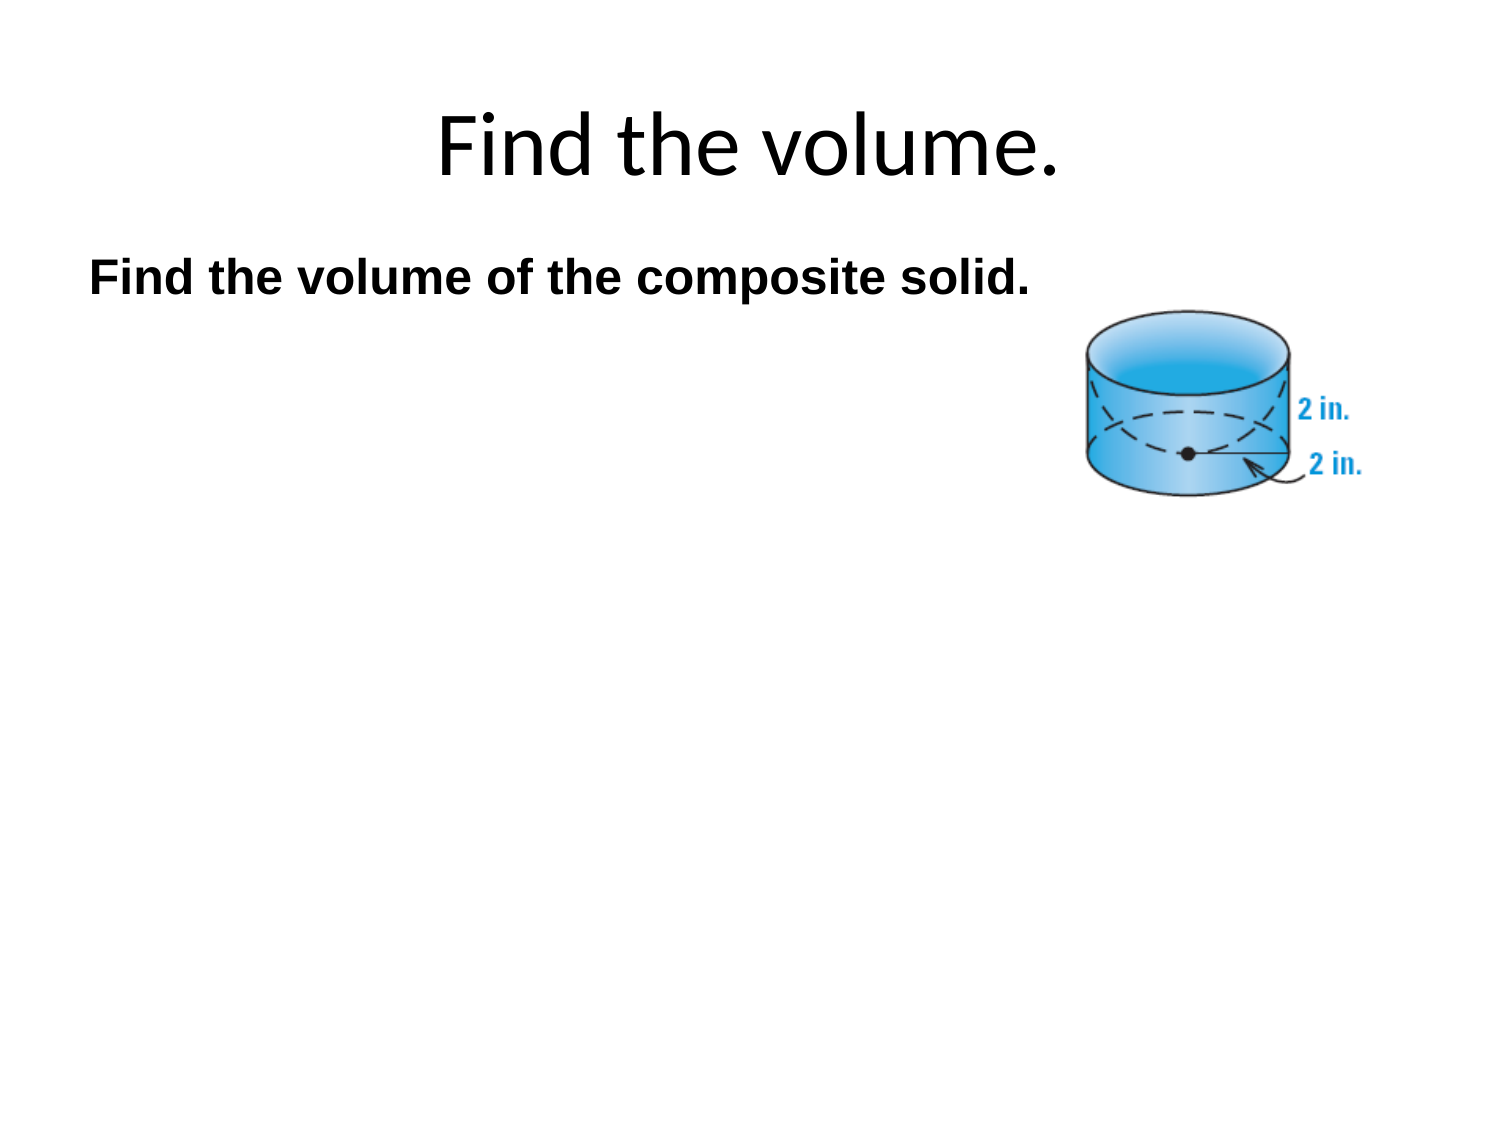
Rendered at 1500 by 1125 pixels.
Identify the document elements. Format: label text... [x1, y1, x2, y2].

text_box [74, 237, 1373, 507]
title Find the volume. [75, 45, 1425, 233]
